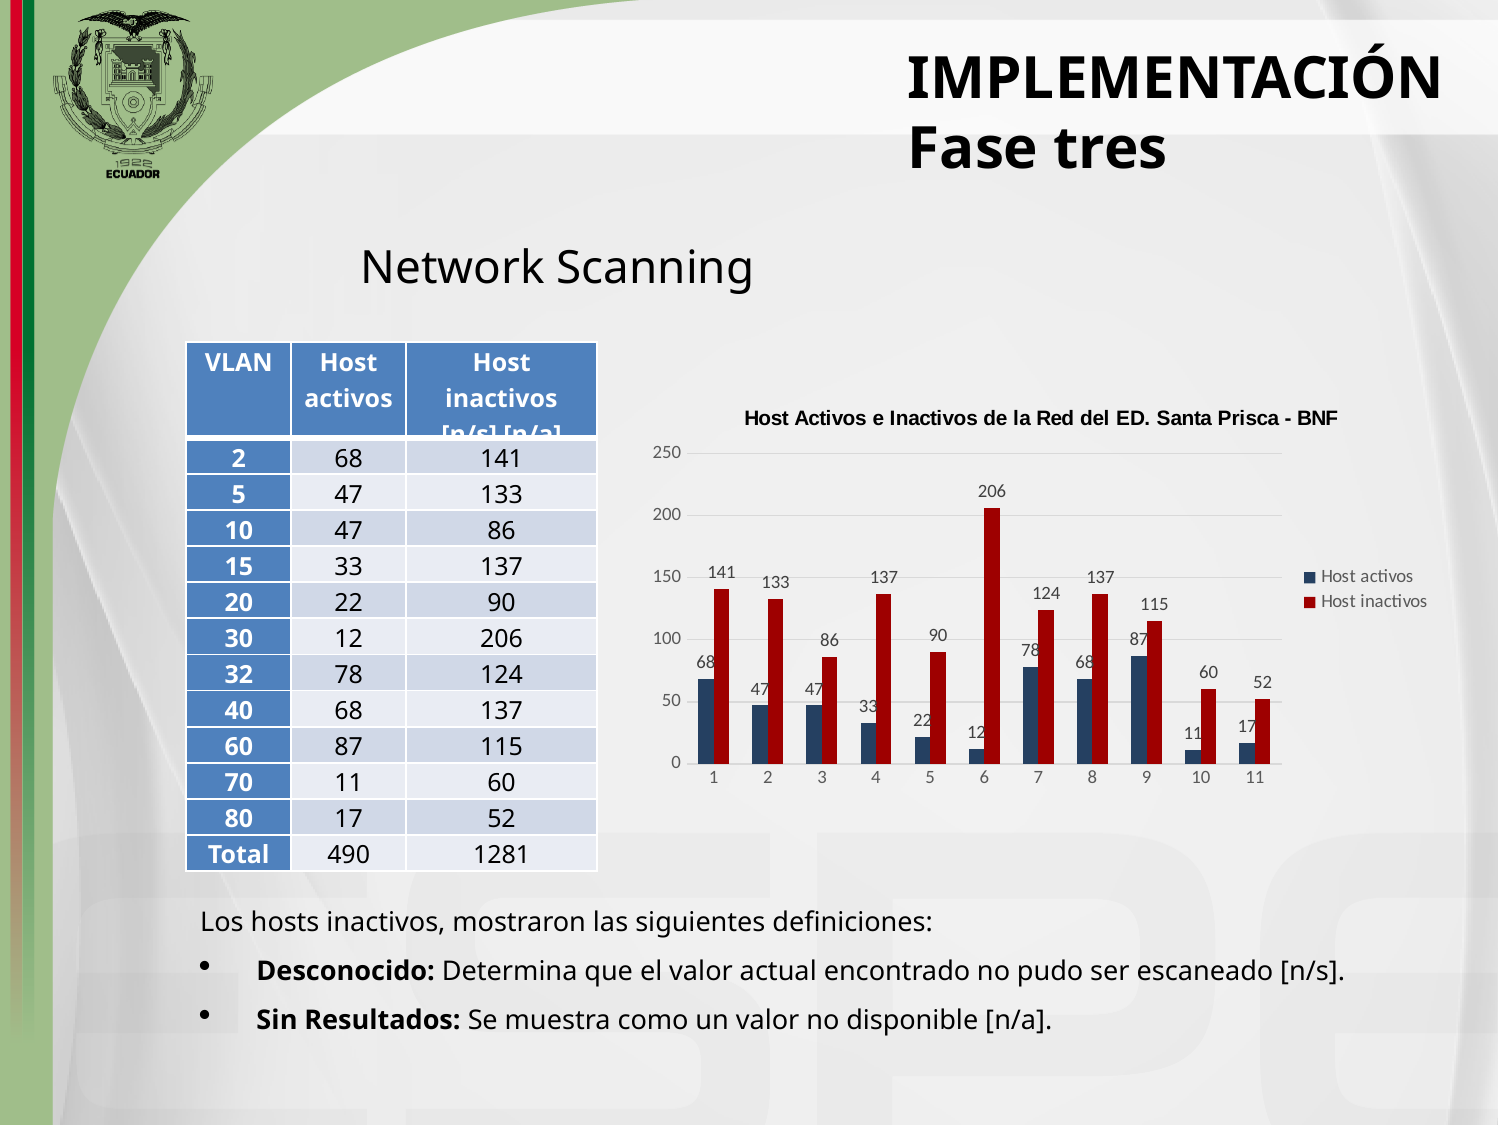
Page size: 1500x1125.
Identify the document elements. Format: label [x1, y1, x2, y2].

picture [0, 0, 1500, 1125]
chart [636, 383, 1447, 798]
